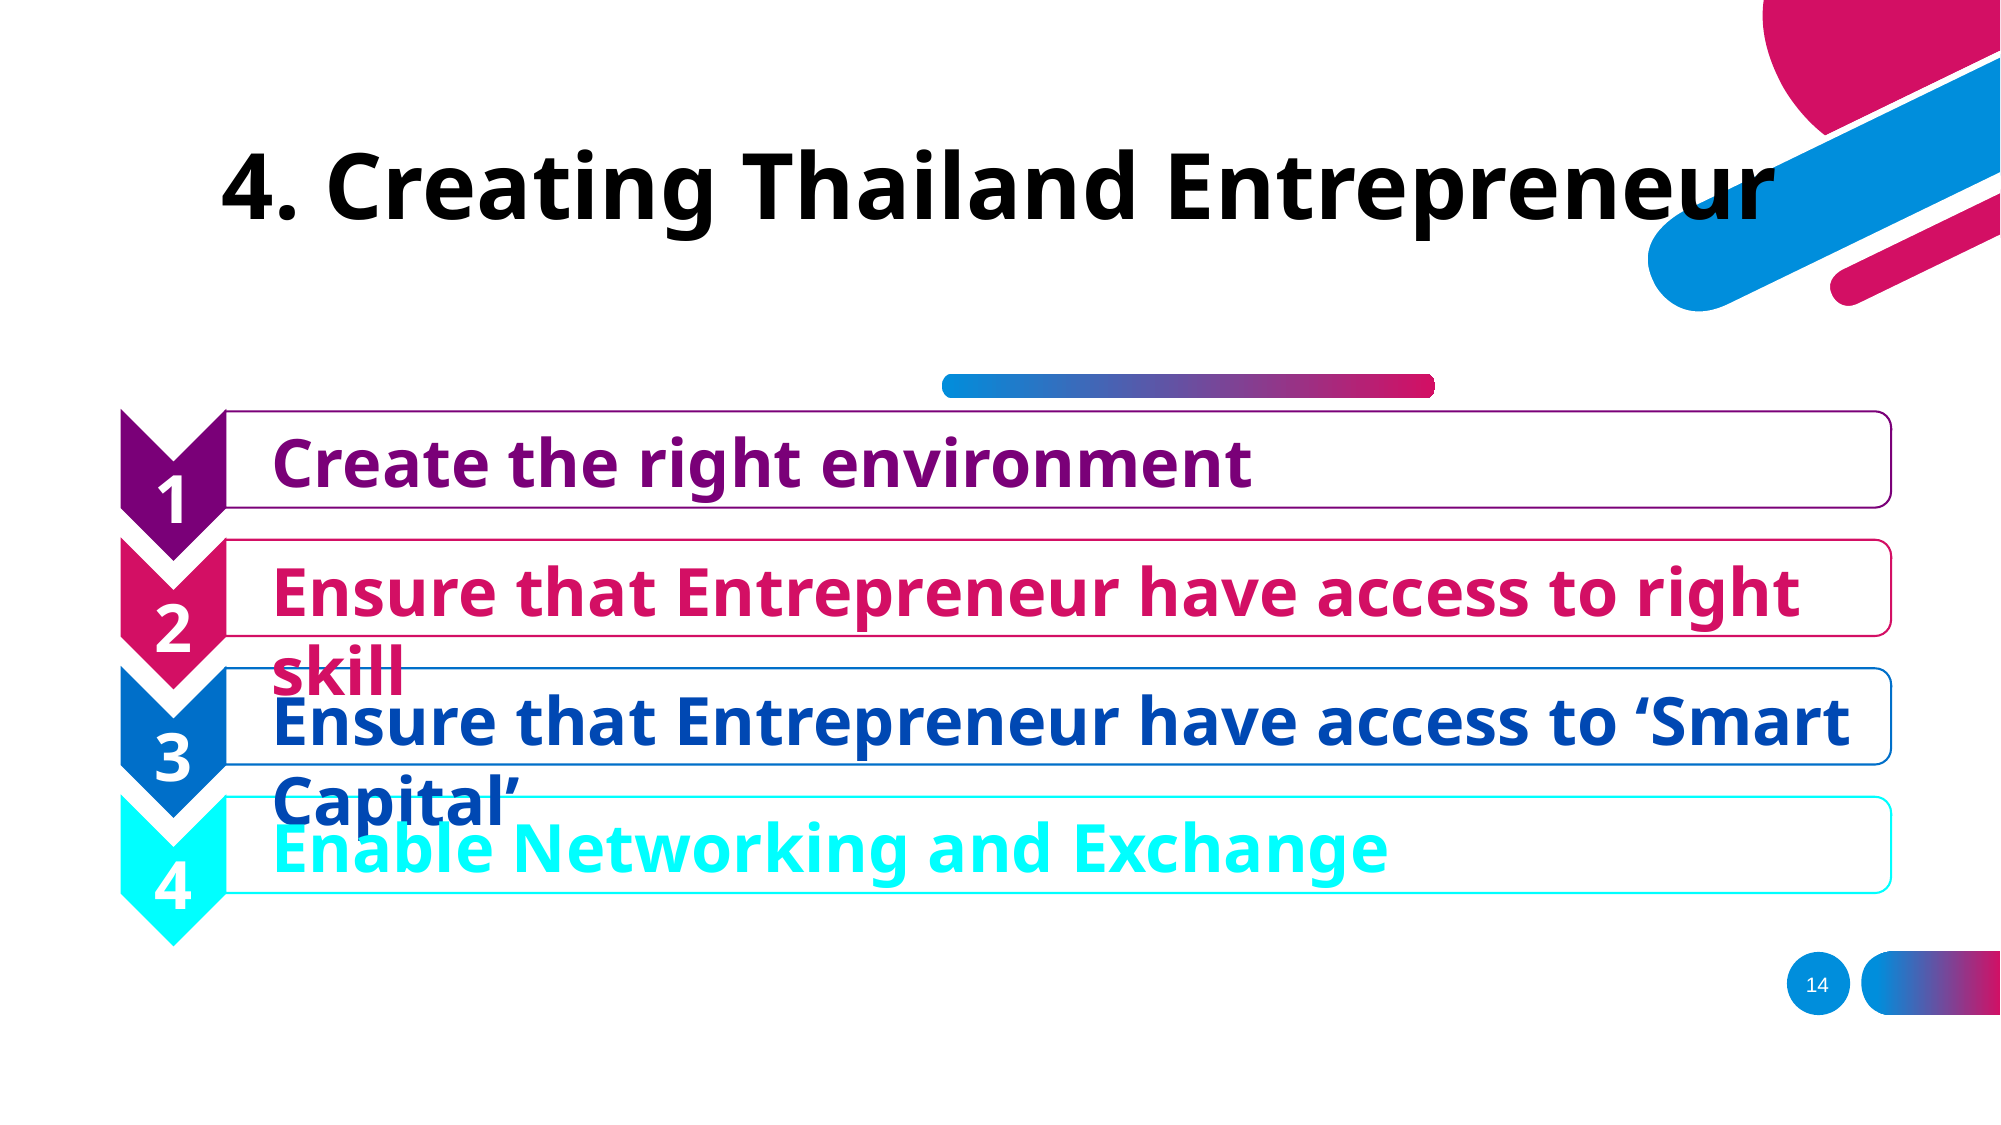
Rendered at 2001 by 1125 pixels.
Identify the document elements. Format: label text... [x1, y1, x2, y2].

title 4. Creating Thailand Entrepreneur [0, 113, 2000, 248]
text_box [121, 410, 1892, 1074]
